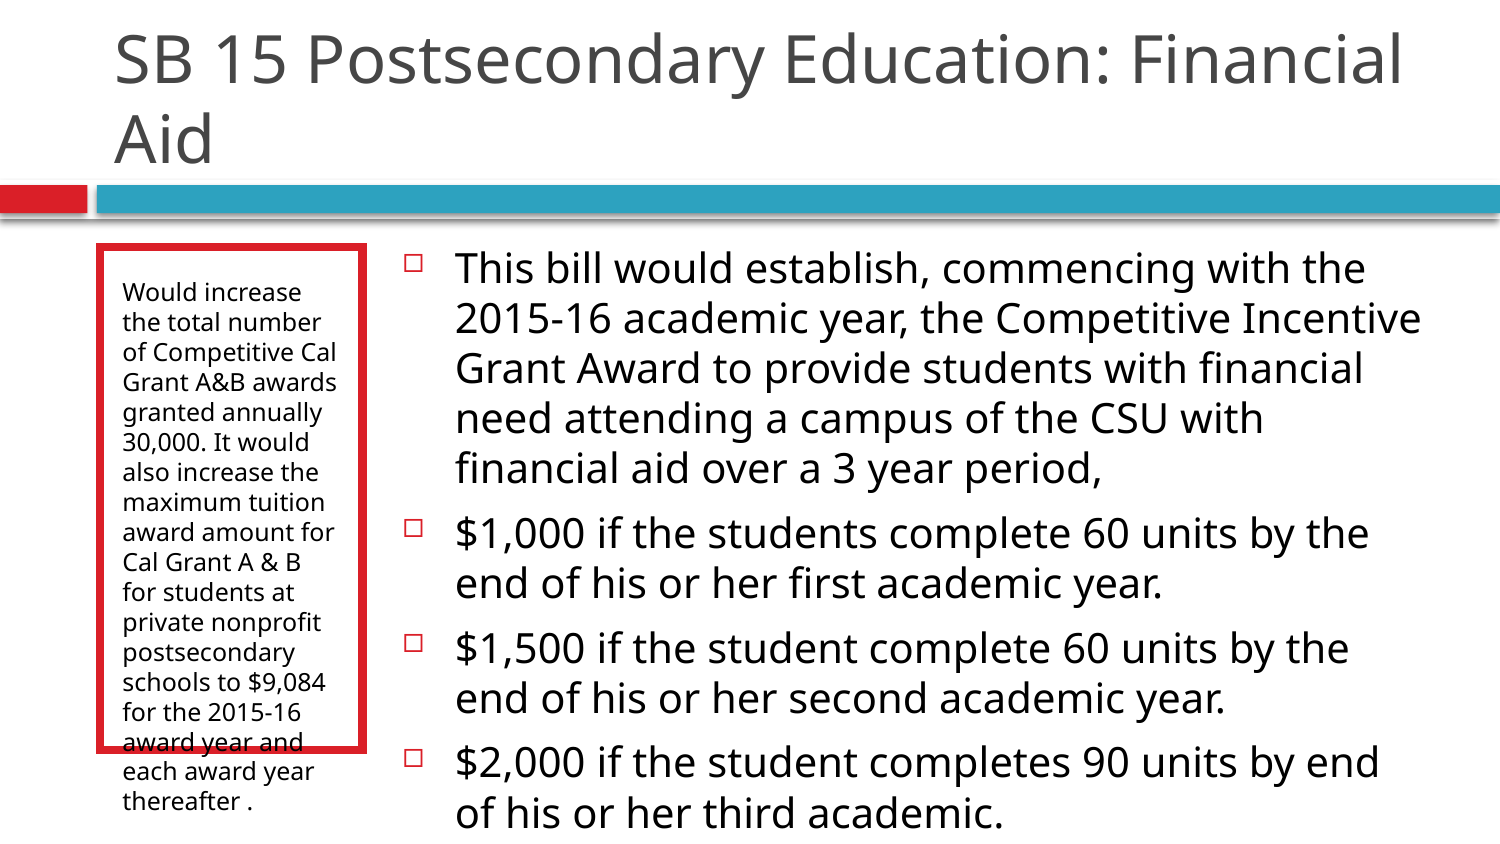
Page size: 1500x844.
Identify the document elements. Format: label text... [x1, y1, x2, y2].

list Would increase the total number of Competitive Cal Grant A&B awards granted annually 30,000. It would also increase the maximum tuition award amount for Cal Grant A & B for students at private nonprofit postsecondary schools to $9,084 for the 2015-16 award year and each award year thereafter . [96, 243, 367, 754]
list This bill would establish, commencing with the 2015-16 academic year, the Competitive Incentive Grant Award to provide students with financial need attending a campus of the CSU with financial aid over a 3 year period, $1,000 if the students complete 60 units by the end of his or her first academic year. $1,500 if the student complete 60 units by the end of his or her second academic year. $2,000 if the student completes 90 units by end of his or her third academic. [387, 234, 1438, 844]
title SB 15 Postsecondary Education: Financial Aid [99, 12, 1425, 185]
